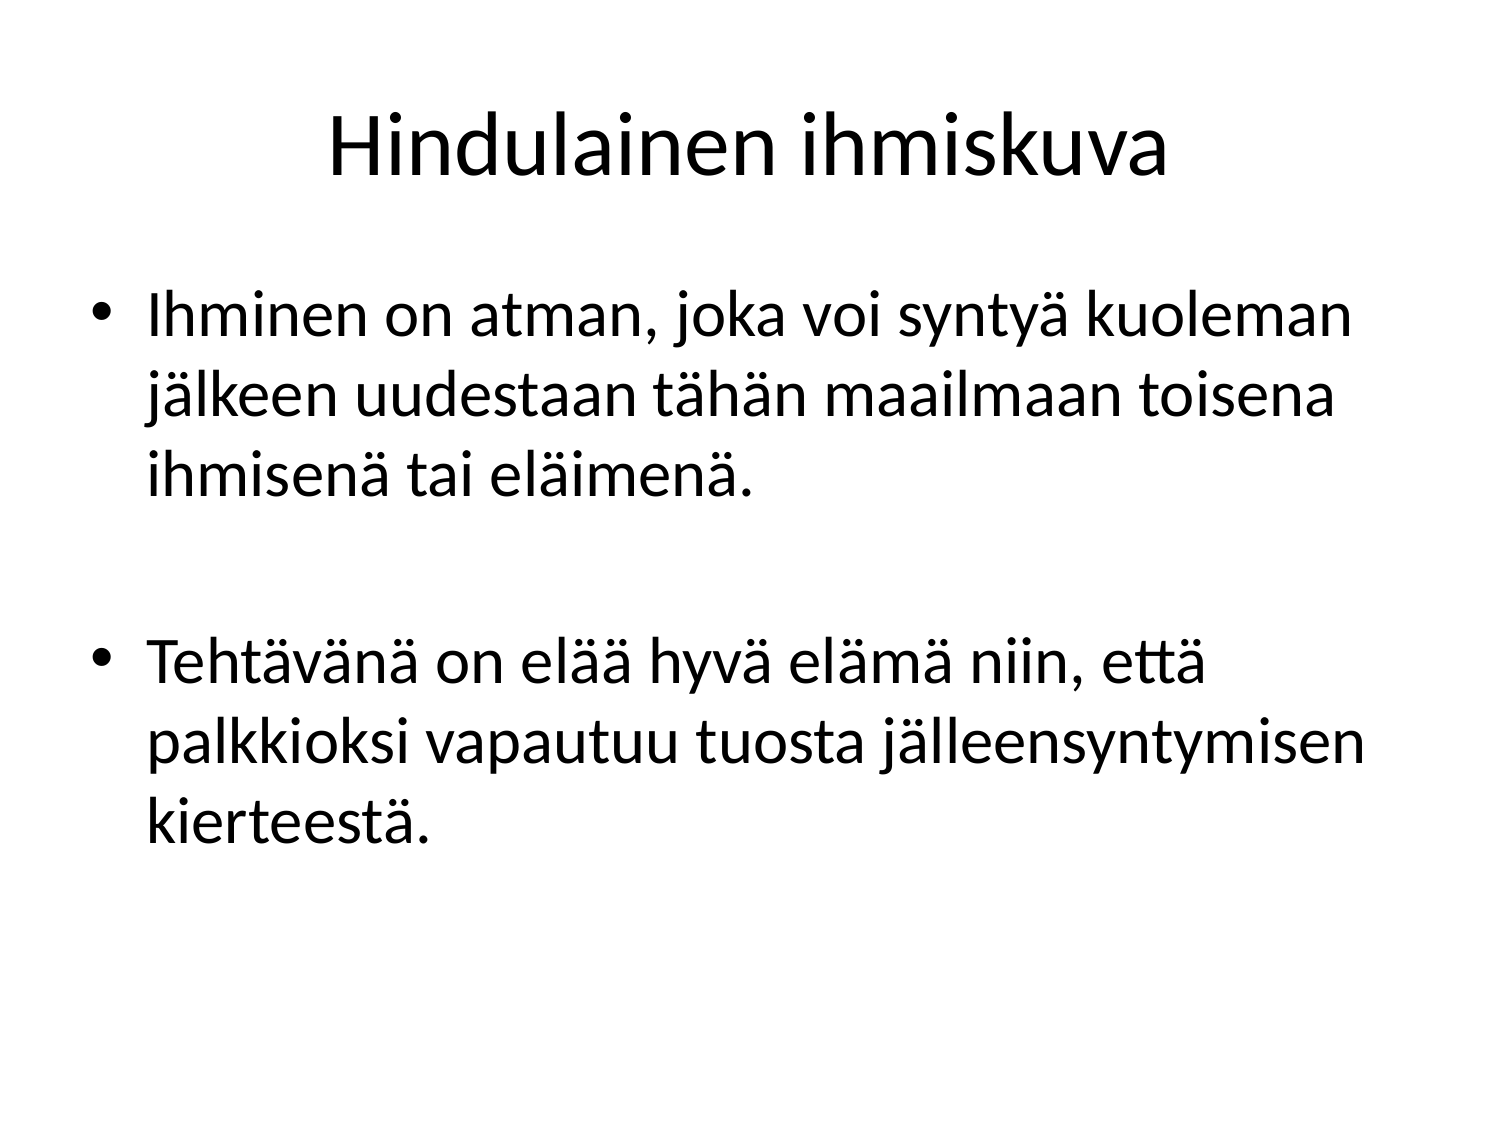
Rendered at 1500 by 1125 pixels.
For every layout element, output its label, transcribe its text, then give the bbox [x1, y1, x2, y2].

list Ihminen on atman, joka voi syntyä kuoleman jälkeen uudestaan tähän maailmaan toisena ihmisenä tai eläimenä. Tehtävänä on elää hyvä elämä niin, että palkkioksi vapautuu tuosta jälleensyntymisen kierteestä. [75, 262, 1425, 1005]
title Hindulainen ihmiskuva [75, 45, 1425, 233]
